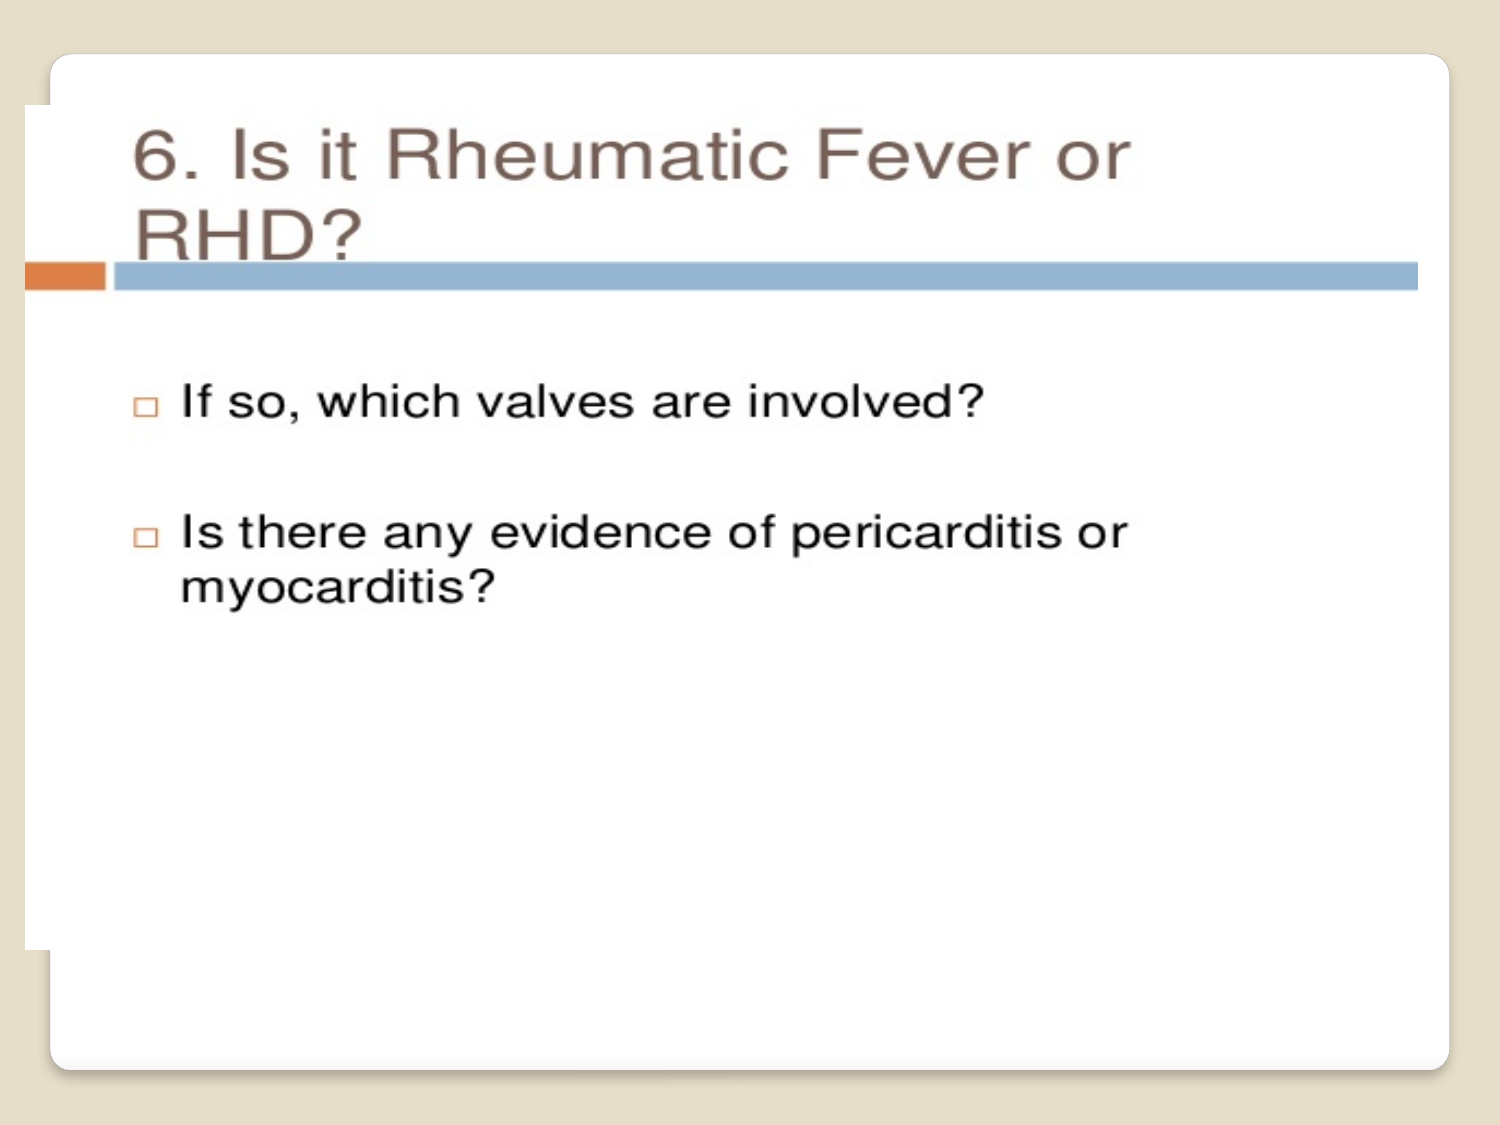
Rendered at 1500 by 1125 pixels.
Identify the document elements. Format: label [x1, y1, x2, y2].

picture [25, 105, 1419, 950]
